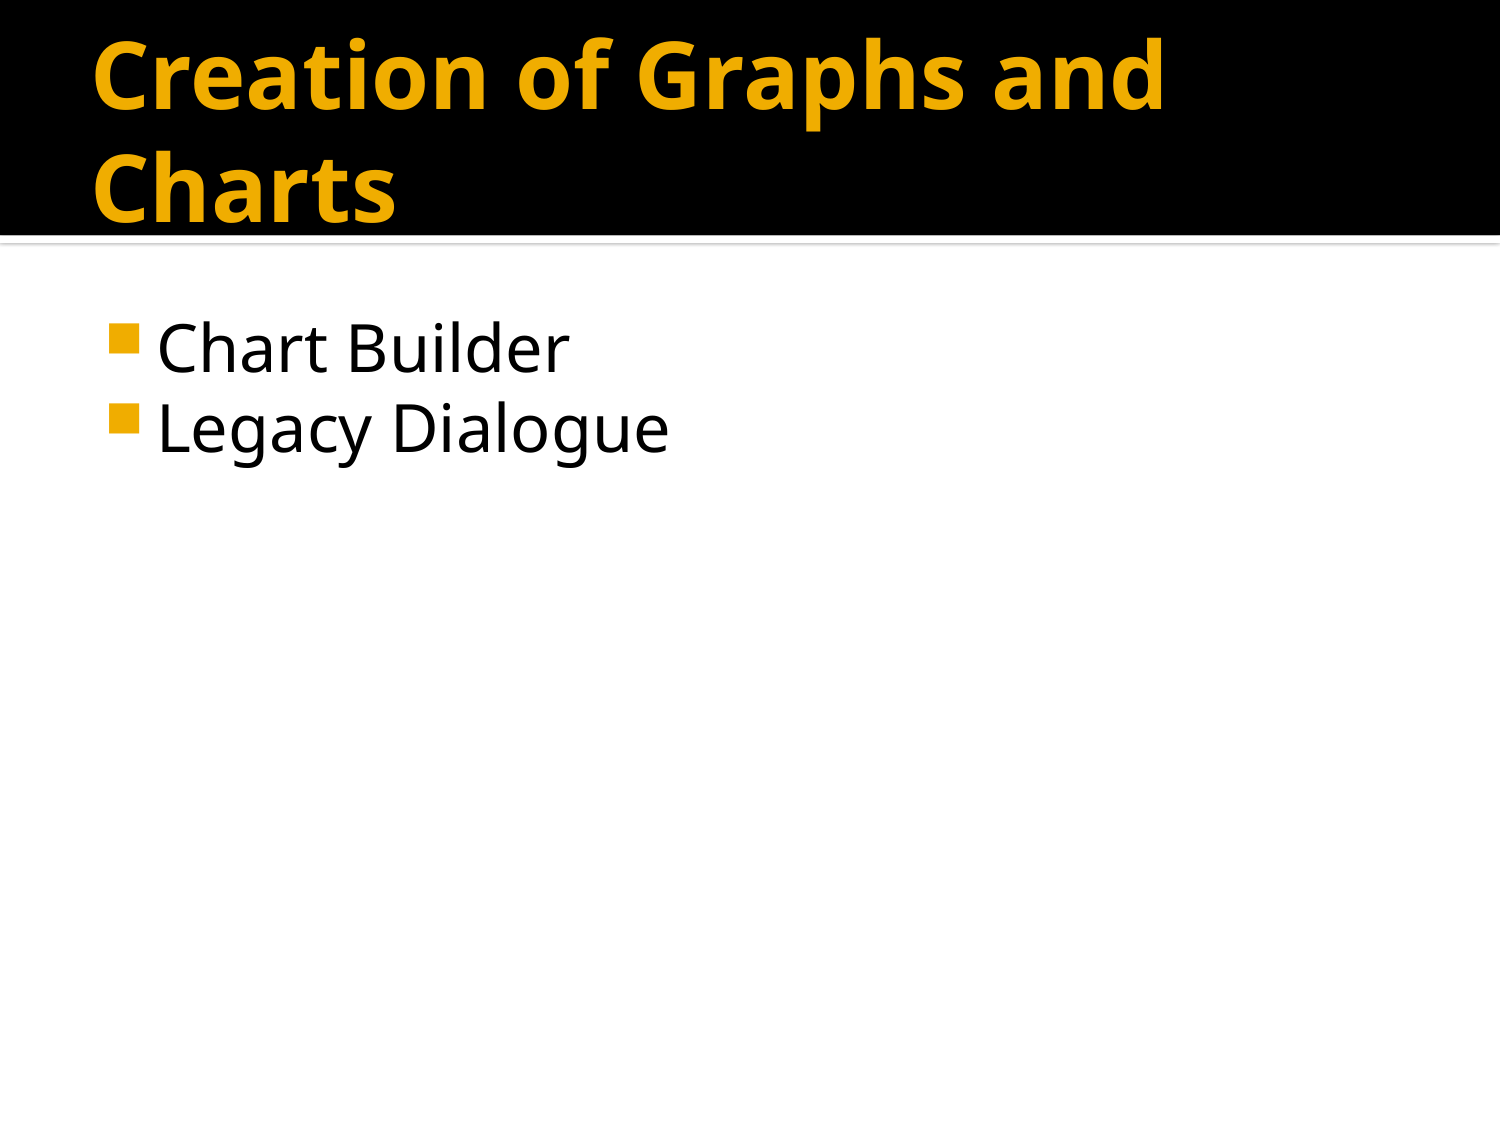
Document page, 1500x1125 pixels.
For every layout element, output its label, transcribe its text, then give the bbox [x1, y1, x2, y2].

title Creation of Graphs and Charts [75, 25, 1425, 231]
list Chart Builder Legacy Dialogue [75, 291, 1425, 1125]
